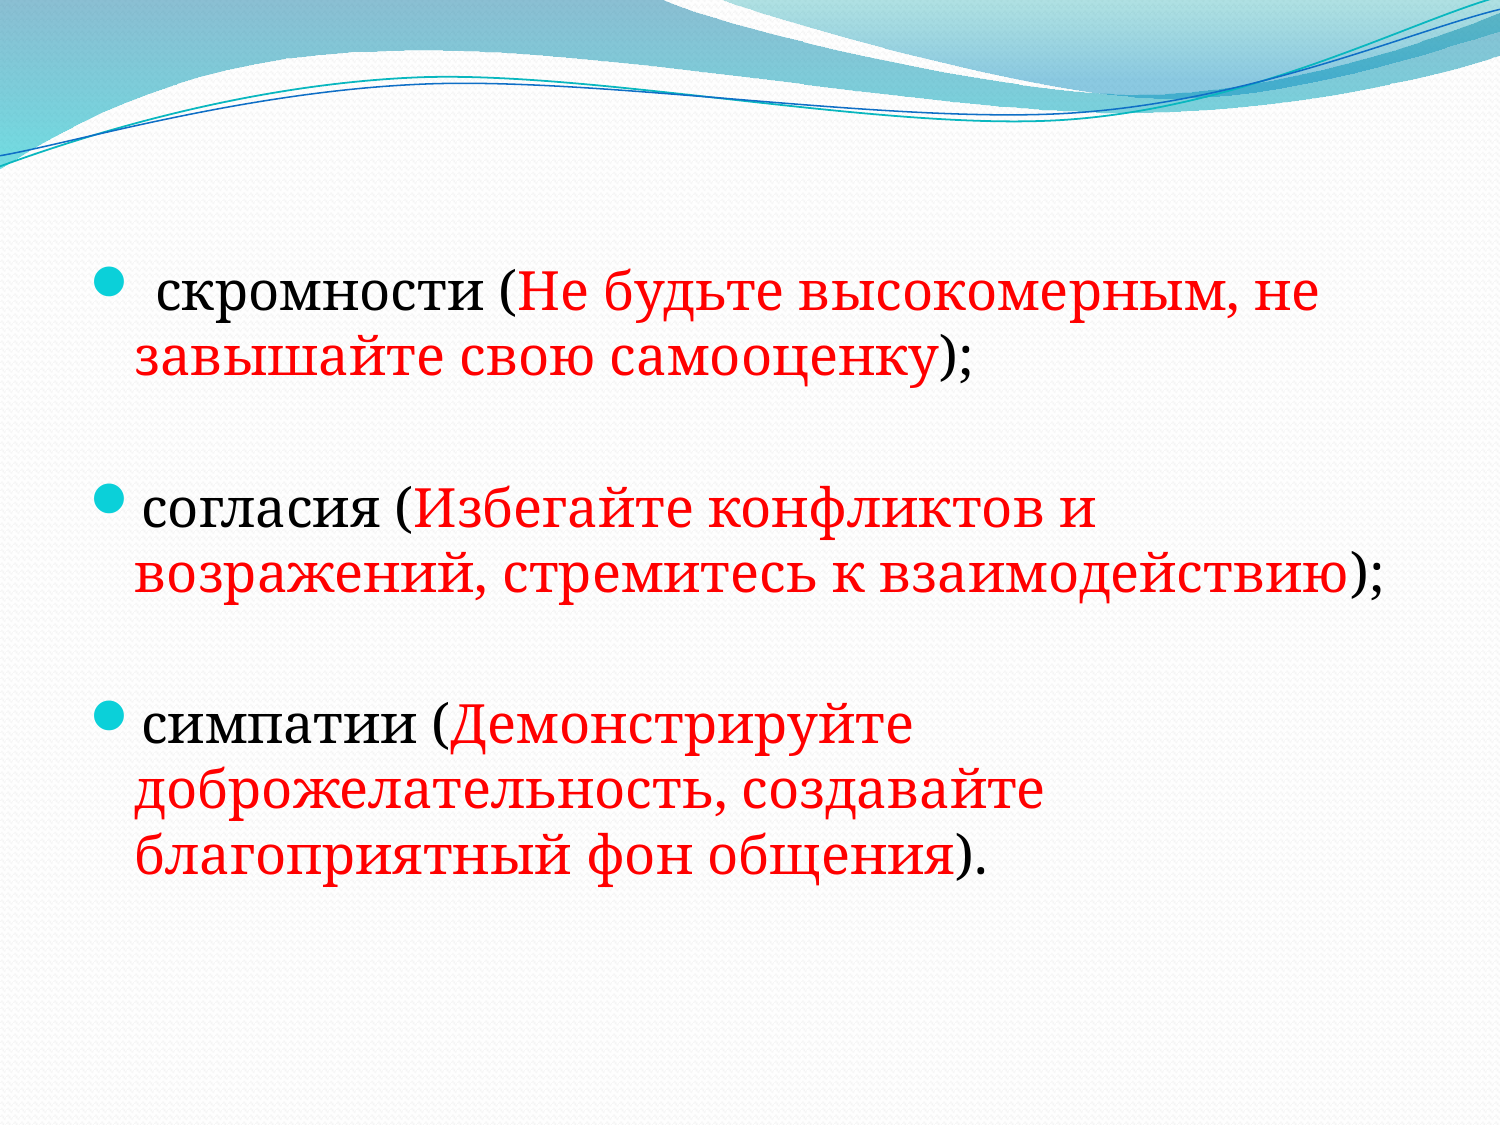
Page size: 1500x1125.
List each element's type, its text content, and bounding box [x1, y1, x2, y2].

list скромности (Не будьте высокомерным, не завышайте свою самооценку); согласия (Избегайте конфликтов и возражений, стремитесь к взаимодействию); симпатии (Демонстрируйте доброжелательность, создавайте благоприятный фон общения). [75, 172, 1425, 1038]
